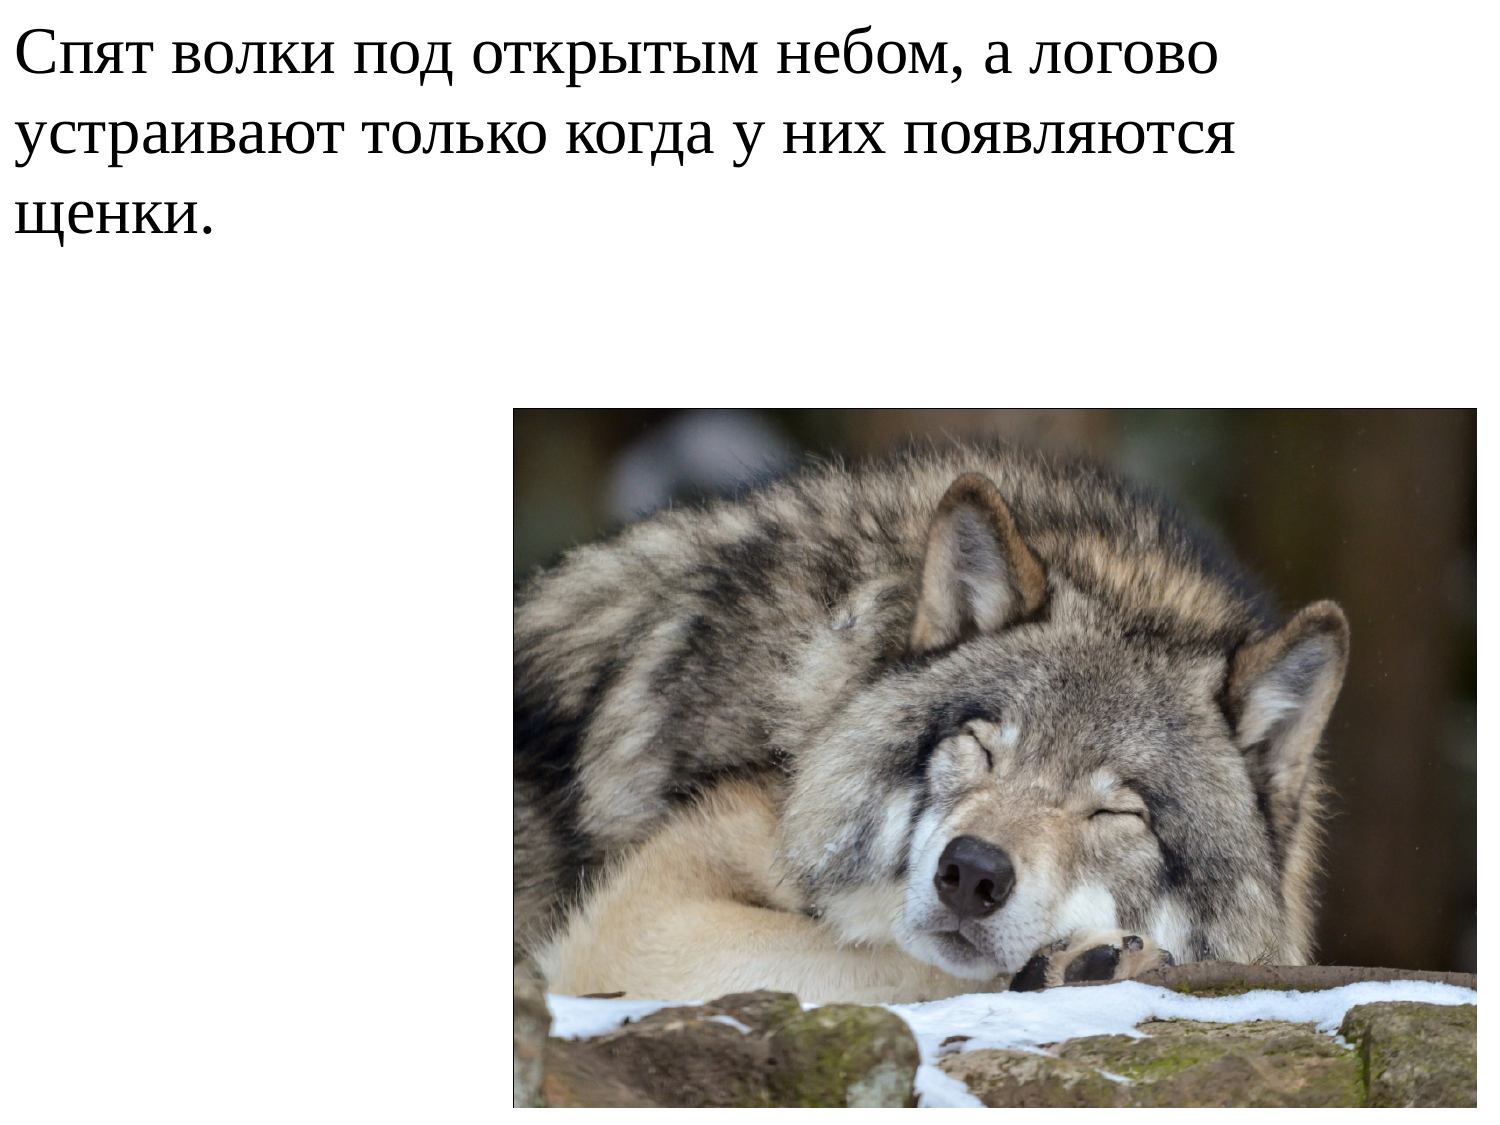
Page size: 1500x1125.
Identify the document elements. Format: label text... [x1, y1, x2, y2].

text_box Спят волки под открытым небом, а логово устраивают только когда у них появляются щенки. [0, 0, 1313, 255]
picture [513, 408, 1477, 1108]
